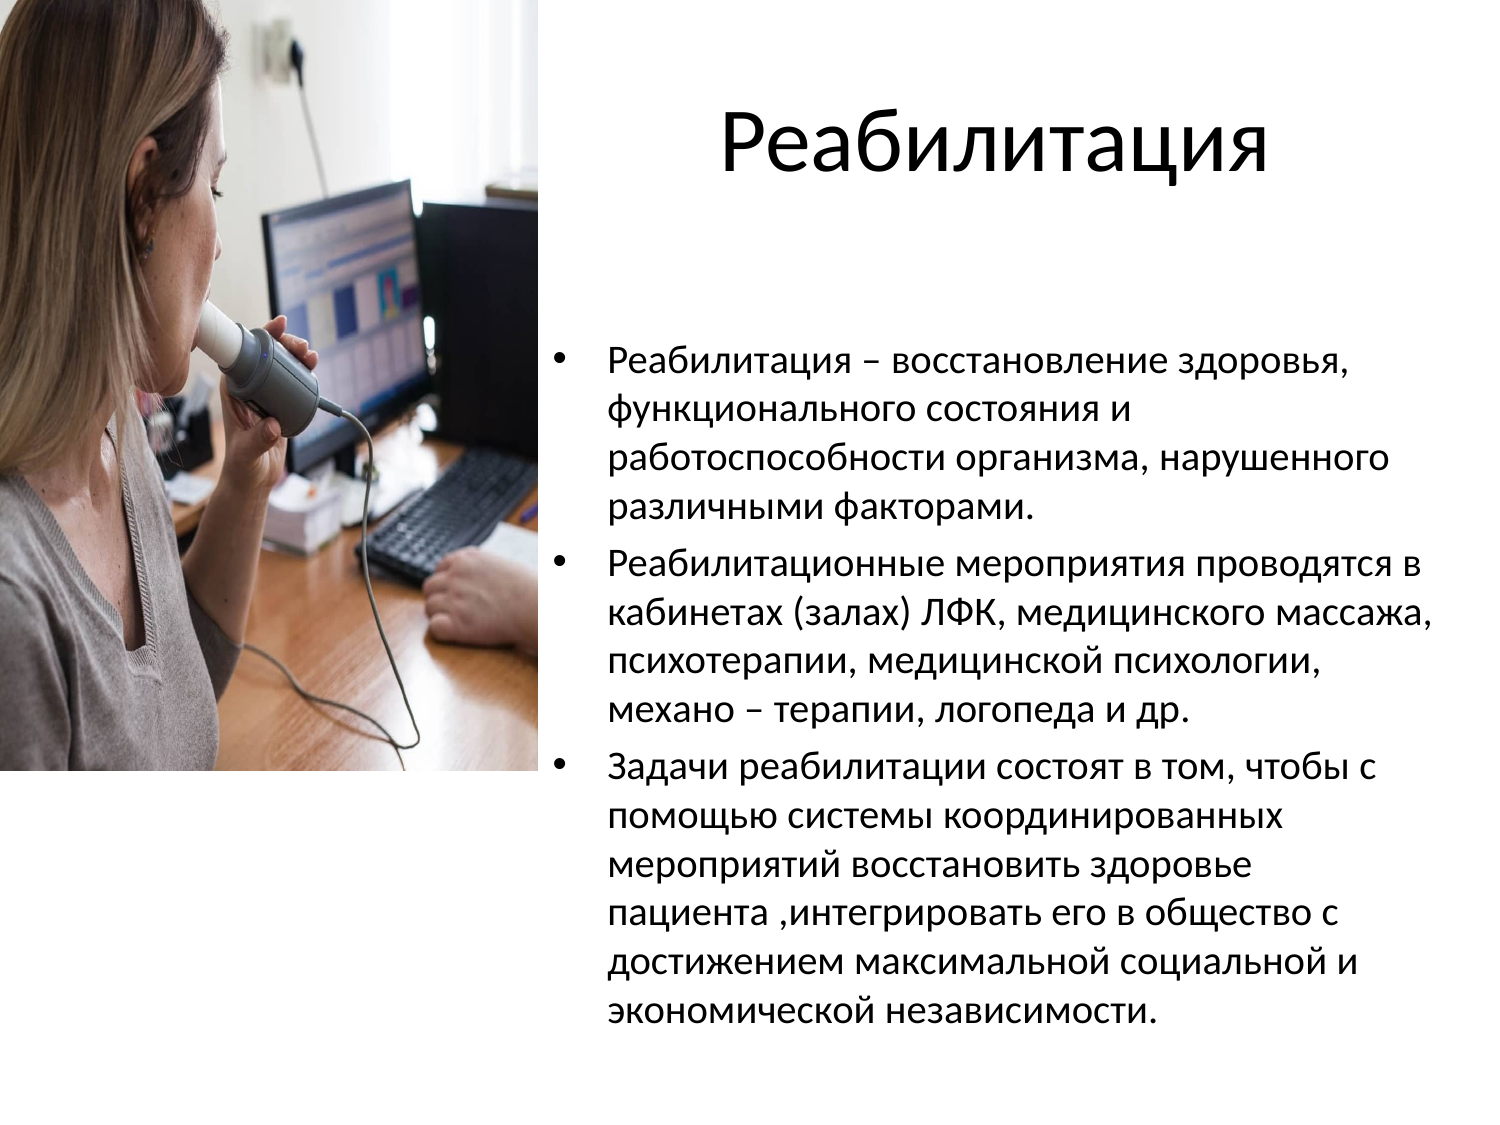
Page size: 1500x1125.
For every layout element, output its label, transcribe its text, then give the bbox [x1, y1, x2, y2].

title Реабилитация [587, 45, 1425, 225]
picture [0, 0, 538, 771]
list Реабилитация – восстановление здоровья, функционального состояния и работоспособности организма, нарушенного различными факторами. Реабилитационные мероприятия проводятся в кабинетах (залах) ЛФК, медицинского массажа, психотерапии, медицинской психологии, механо – терапии, логопеда и др. Задачи реабилитации состоят в том, чтобы с помощью системы координированных мероприятий восстановить здоровье пациента ,интегрировать его в общество с достижением максимальной социальной и экономической независимости. [537, 324, 1450, 1055]
